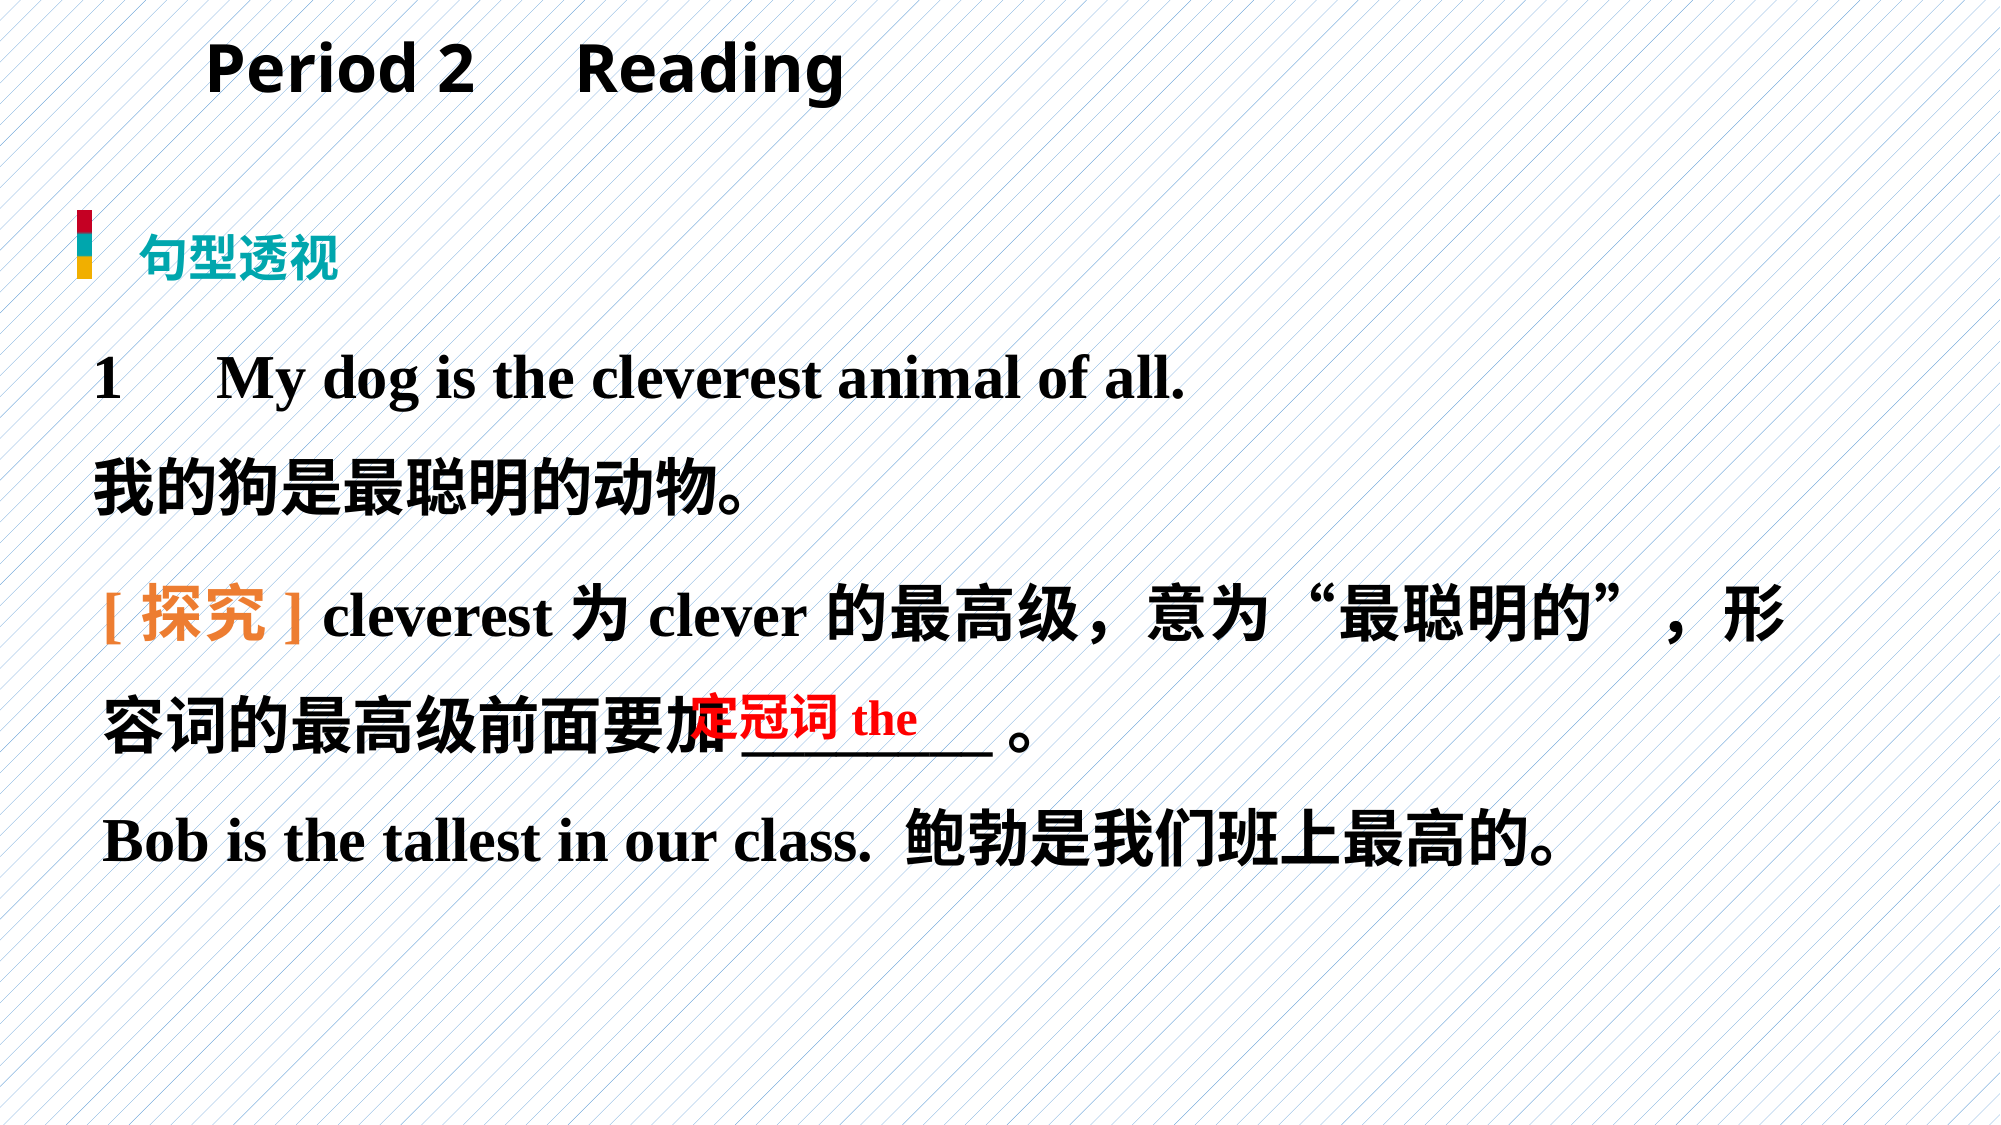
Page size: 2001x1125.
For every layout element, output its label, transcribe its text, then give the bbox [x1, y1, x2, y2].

picture [77, 210, 92, 279]
text_box 句型透视 [124, 189, 354, 291]
text_box [探究] cleverest为clever的最高级，意为“最聪明的”，形容词的最高级前面要加________。 Bob is the tallest in our class. 鲍勃是我们班上最高的。 [88, 529, 1802, 881]
text_box Period 2 Reading [190, 18, 862, 114]
text_box 1 My dog is the cleverest animal of all. 我的狗是最聪明的动物。 [78, 291, 1901, 531]
text_box 定冠词the [674, 678, 1054, 753]
